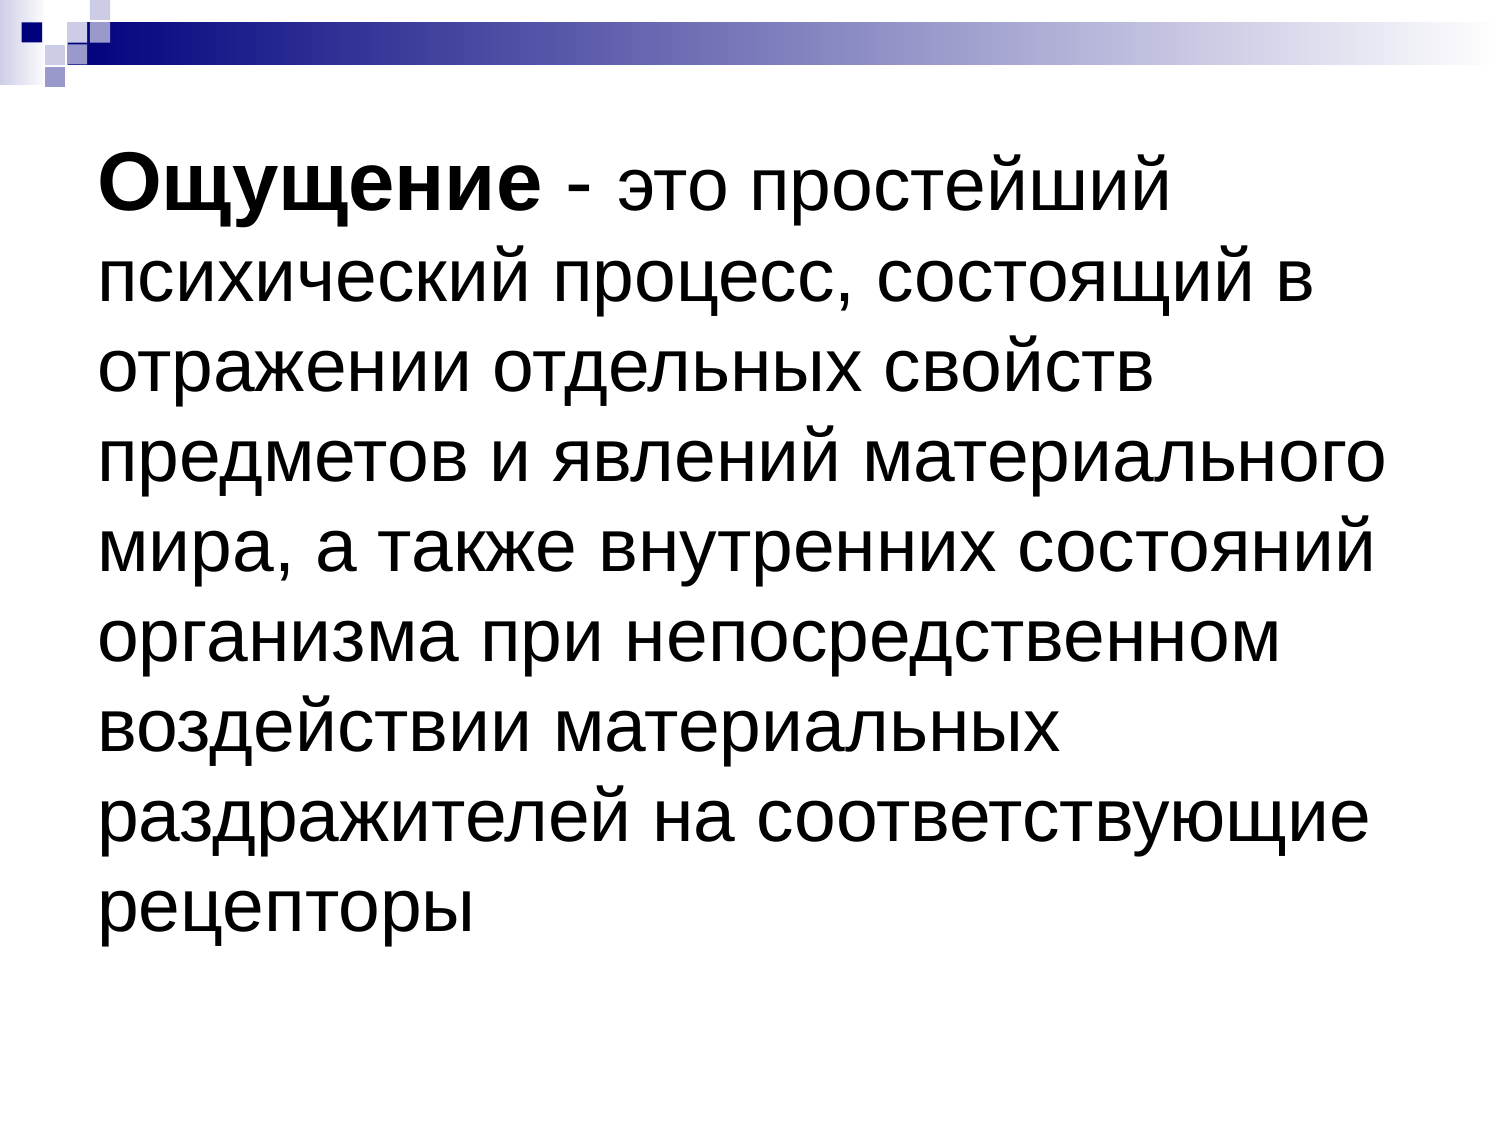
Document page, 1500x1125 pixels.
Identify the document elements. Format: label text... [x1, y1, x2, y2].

text_box Ощущение - это простейший психический процесс, состоящий в отражении отдельных свойств предметов и явлений материального мира, а также внутренних состояний организма при непосредственном воздействии материальных раздражителей на соответствующие рецепторы [82, 119, 1479, 1005]
